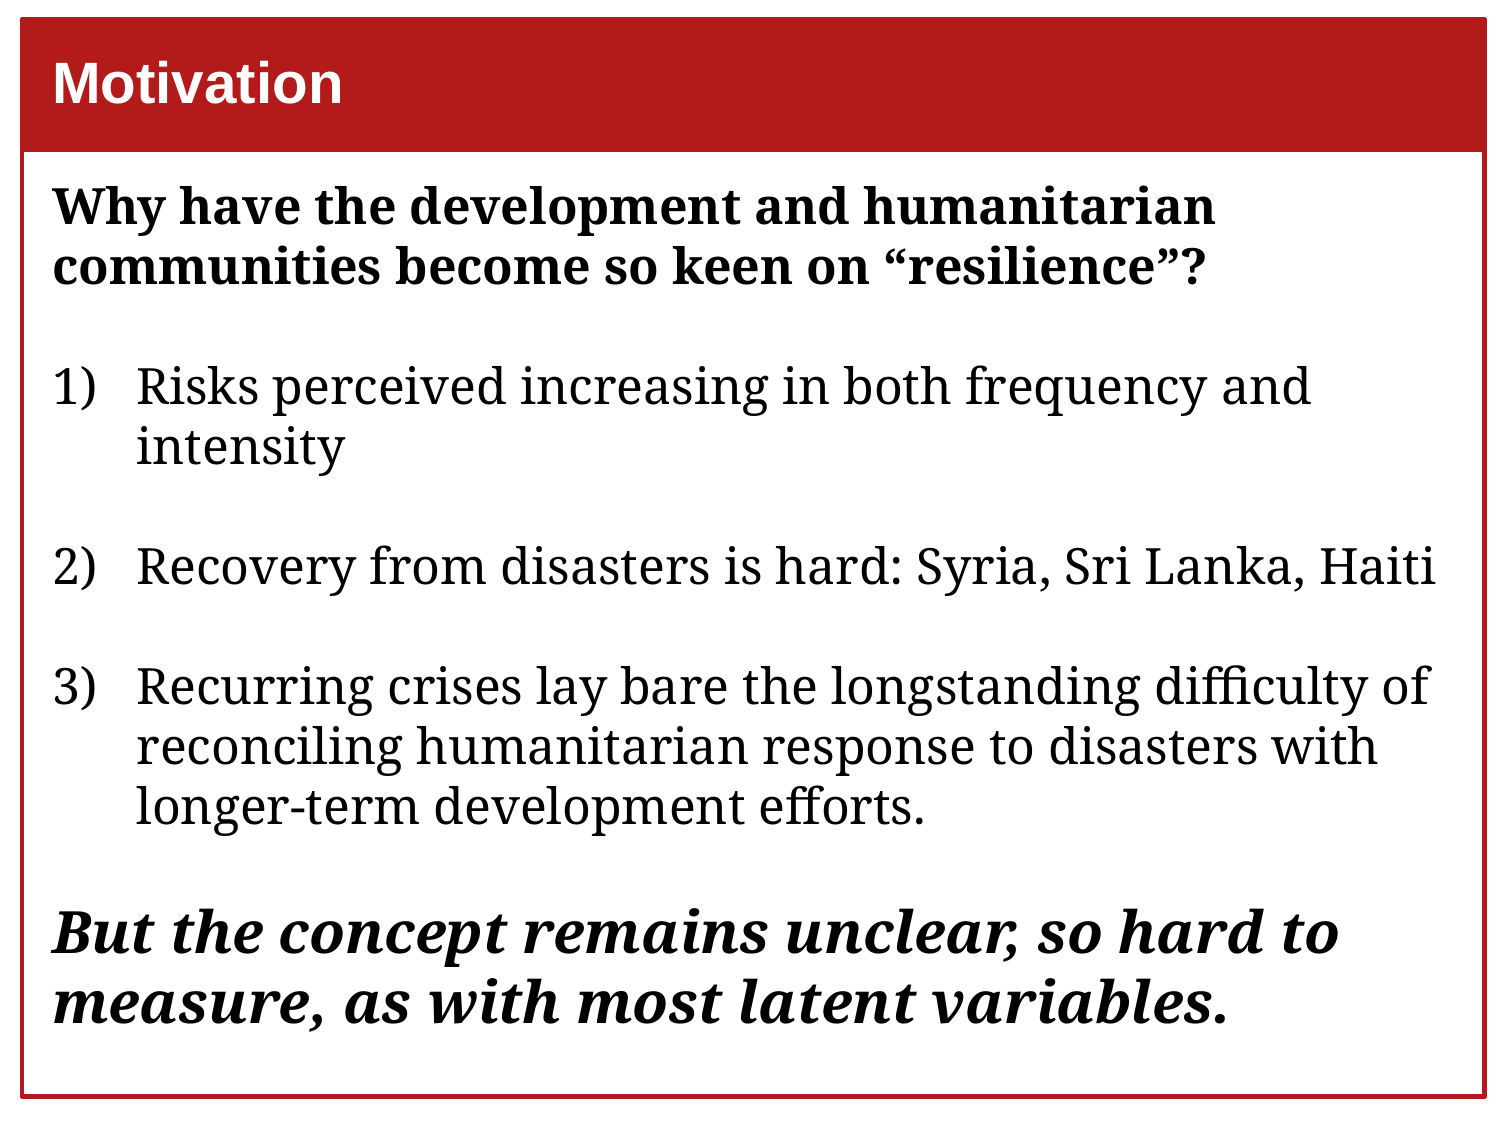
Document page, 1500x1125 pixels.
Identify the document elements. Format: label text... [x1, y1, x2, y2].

text_box [20, 17, 1487, 1099]
text_box Why have the development and humanitarian communities become so keen on “resilience”? Risks perceived increasing in both frequency and intensity Recovery from disasters is hard: Syria, Sri Lanka, Haiti Recurring crises lay bare the longstanding difficulty of reconciling humanitarian response to disasters with longer-term development efforts. But the concept remains unclear, so hard to measure, as with most latent variables. [37, 167, 1475, 1043]
text_box [22, 22, 1485, 150]
text_box Motivation [37, 37, 1463, 123]
